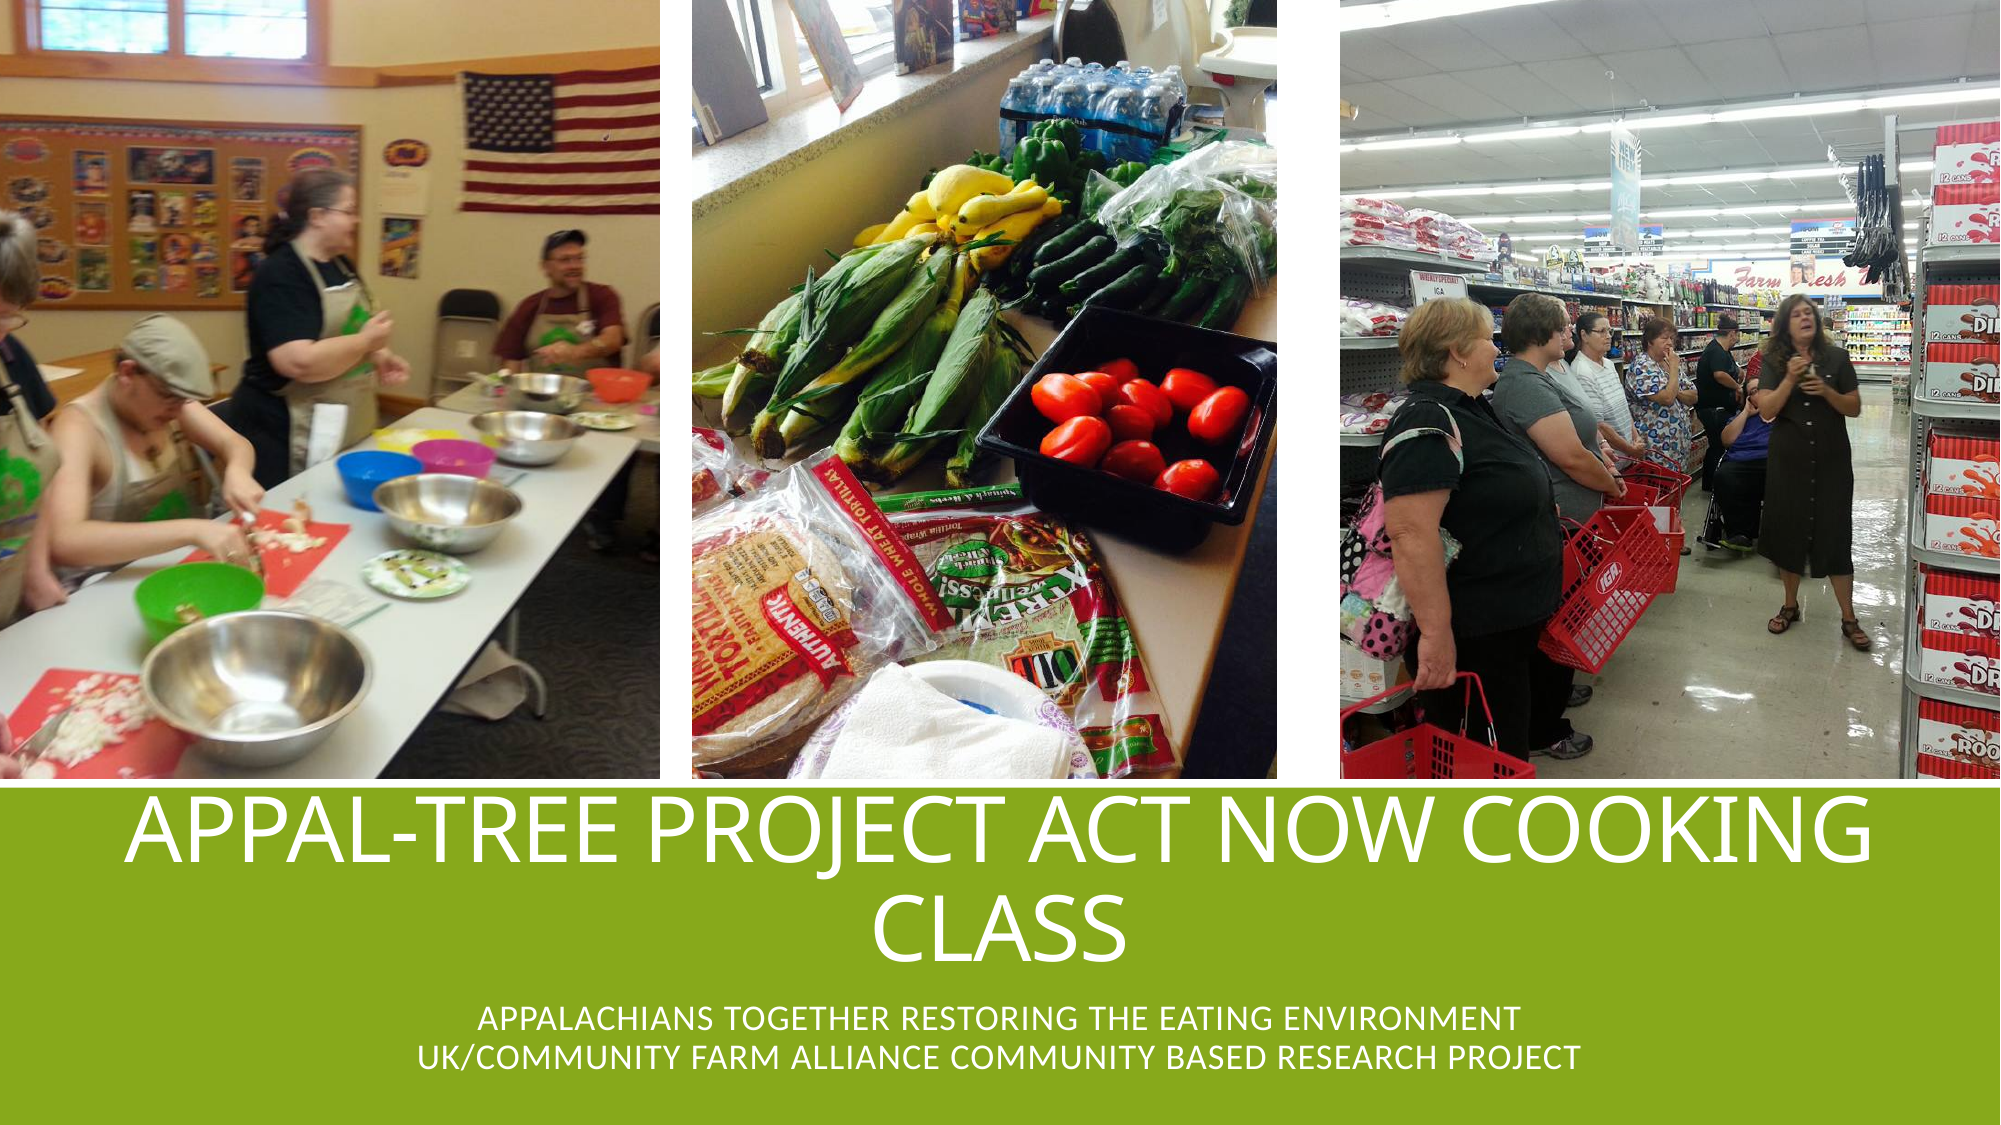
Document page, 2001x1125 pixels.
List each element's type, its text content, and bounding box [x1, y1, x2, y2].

title Appal-TREE Project ACT NOW Cooking Class [87, 839, 1913, 990]
subtitle Appalachians together restoring the eating environment UK/Community Farm alliance community based research project [87, 991, 1913, 1086]
picture [692, 0, 1277, 779]
picture [1339, 0, 2000, 779]
picture [0, 0, 660, 779]
